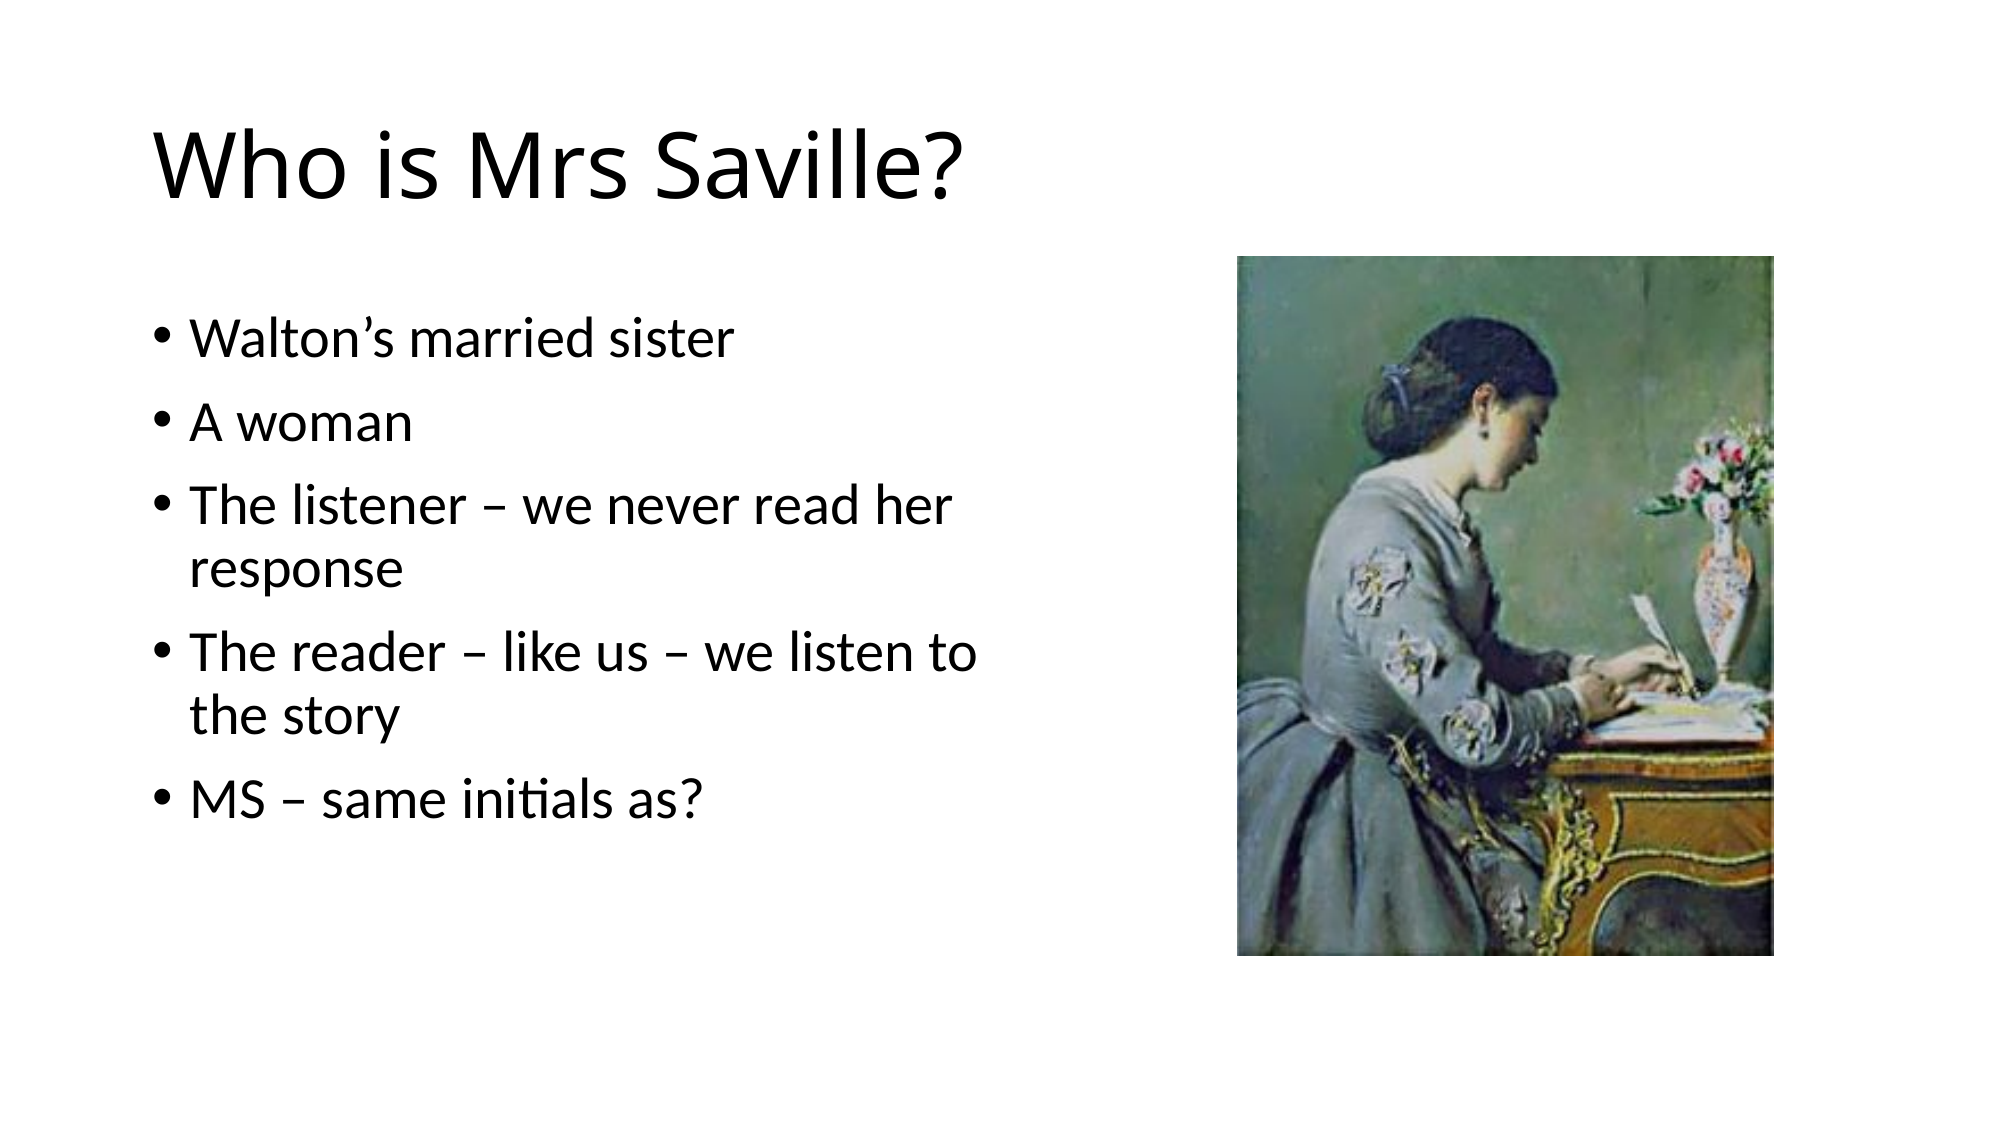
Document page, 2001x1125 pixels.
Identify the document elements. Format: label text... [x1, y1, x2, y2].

picture [1237, 256, 1774, 956]
list Walton’s married sister A woman The listener – we never read her response The reader – like us – we listen to the story MS – same initials as? [137, 299, 1005, 1014]
title Who is Mrs Saville? [137, 59, 1863, 278]
